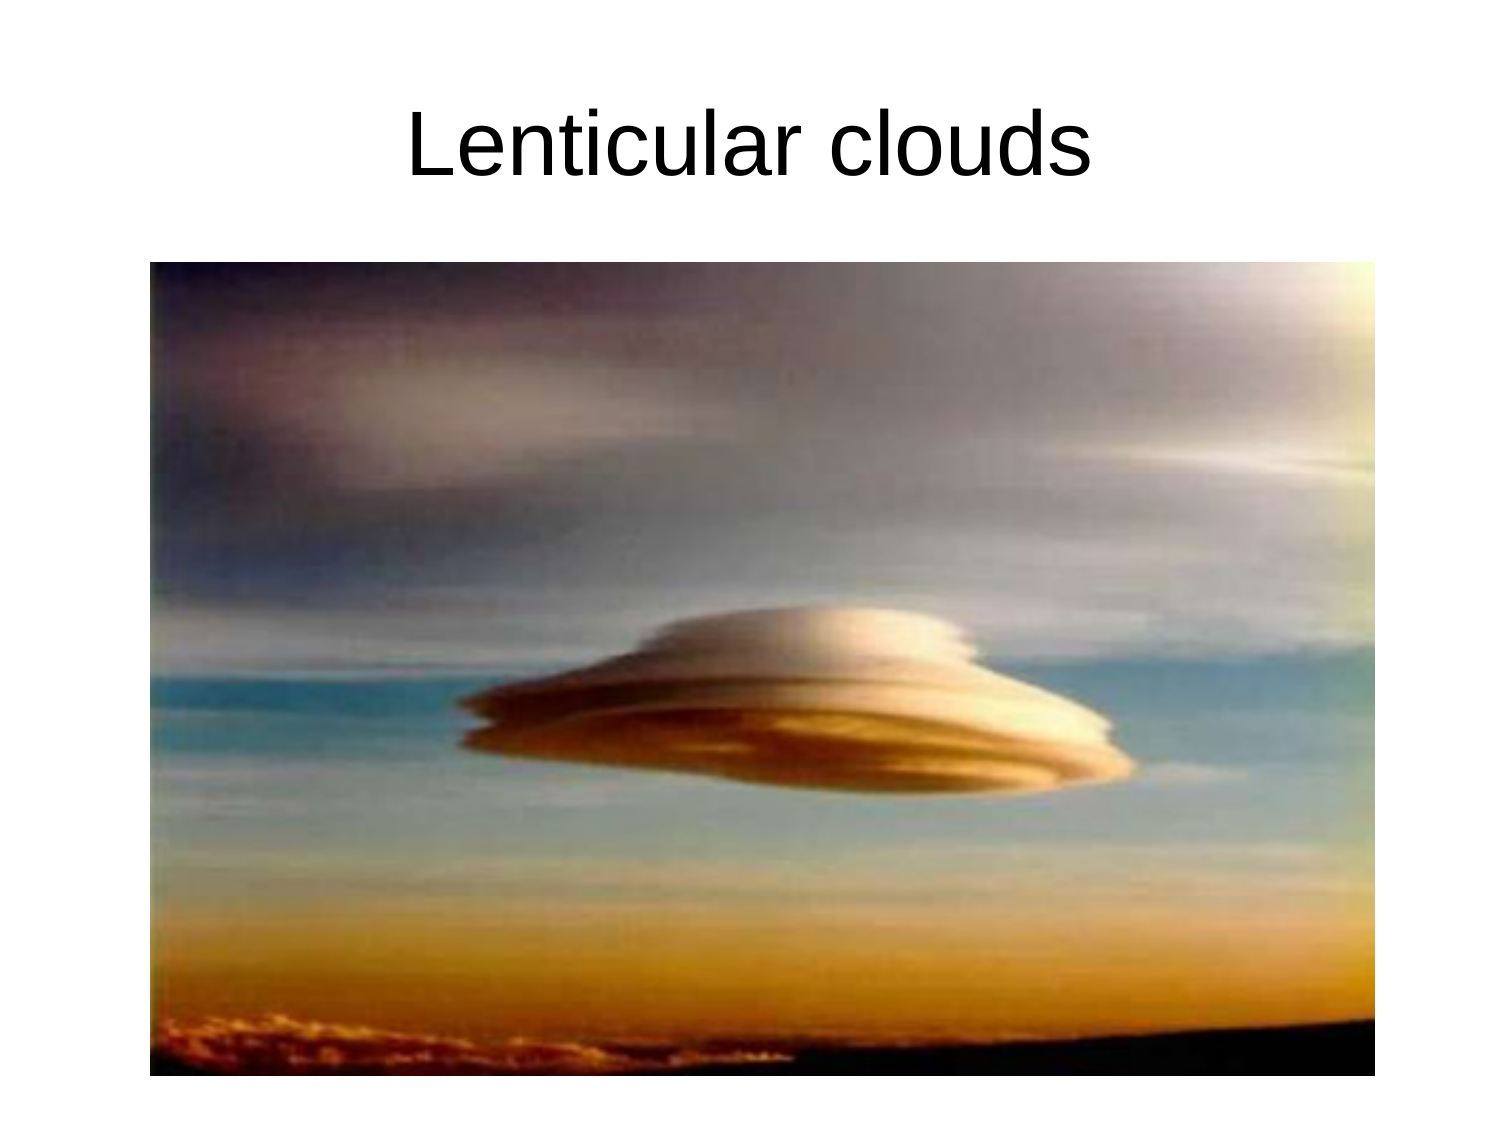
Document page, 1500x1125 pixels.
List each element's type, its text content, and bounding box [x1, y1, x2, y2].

title Lenticular clouds [75, 45, 1425, 233]
picture [149, 262, 1375, 1076]
